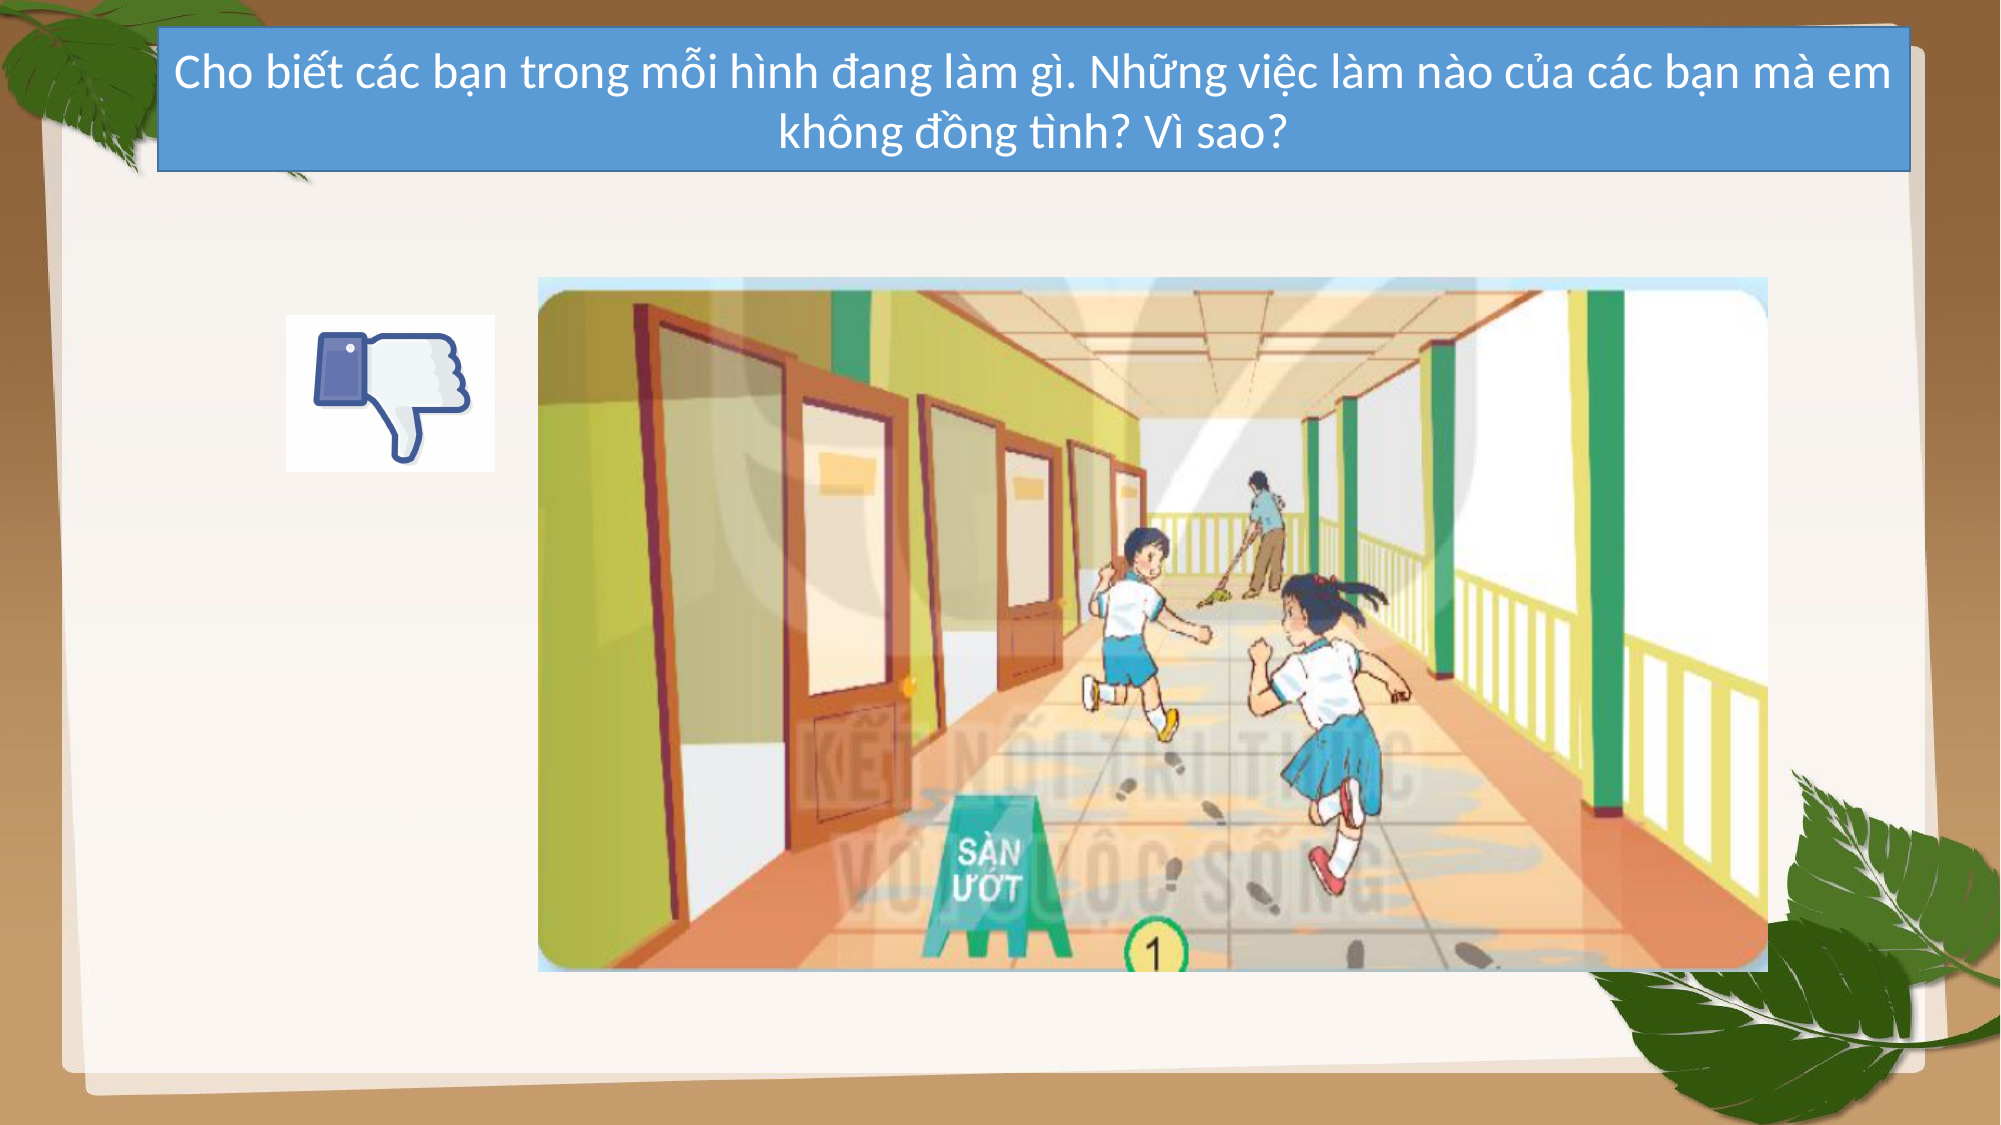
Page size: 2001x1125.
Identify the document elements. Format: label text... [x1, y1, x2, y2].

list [286, 315, 495, 472]
picture [0, 0, 2001, 1125]
text_box Cho biết các bạn trong mỗi hình đang làm gì. Những việc làm nào của các bạn mà em không đồng tình? Vì sao? [157, 26, 1911, 172]
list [538, 277, 1768, 972]
